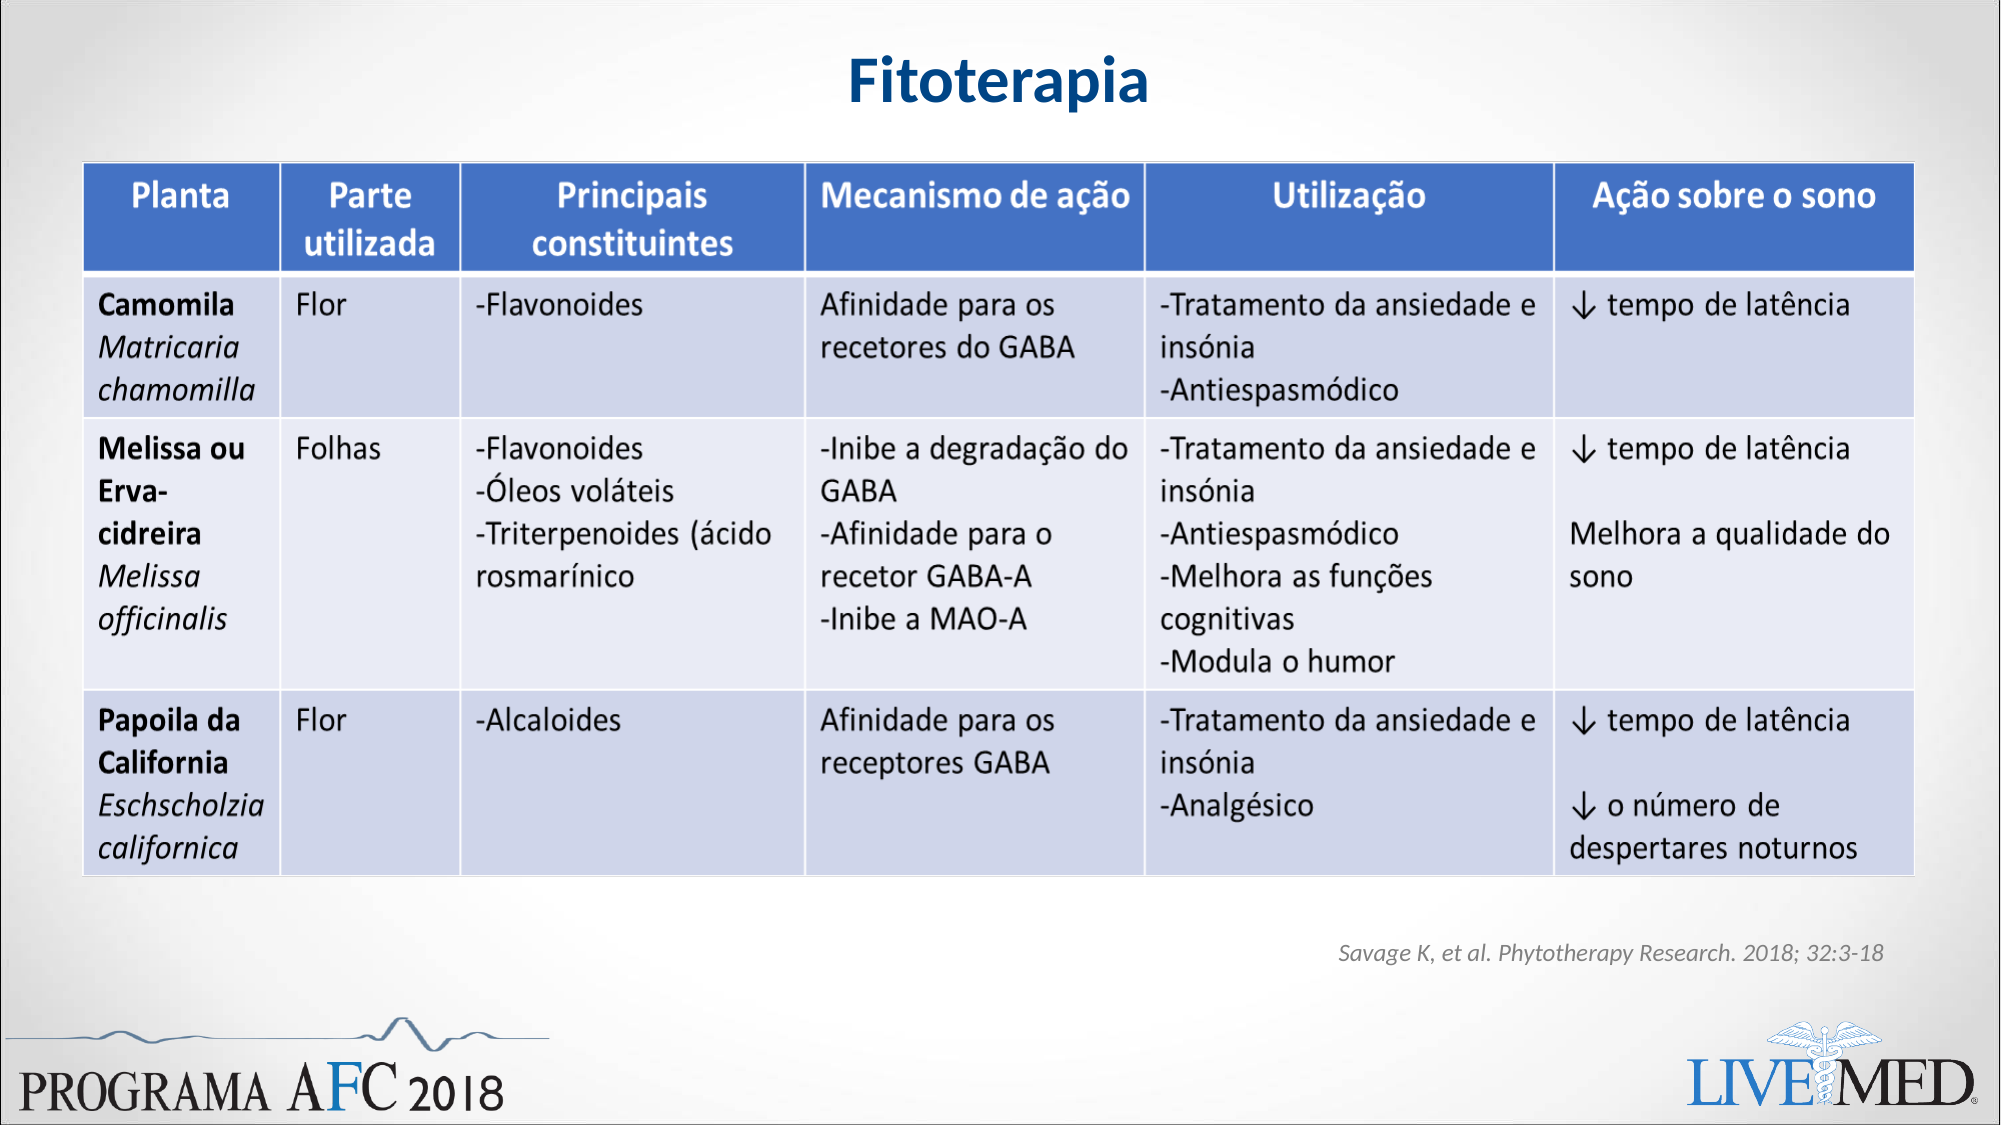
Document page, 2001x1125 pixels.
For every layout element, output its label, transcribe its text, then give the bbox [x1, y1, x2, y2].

title Fitoterapia [99, 26, 1901, 126]
list Savage K, et al. Phytotherapy Research. 2018; 32:3-18 [0, 928, 1901, 978]
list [81, 156, 1919, 890]
picture [0, 0, 2001, 1125]
